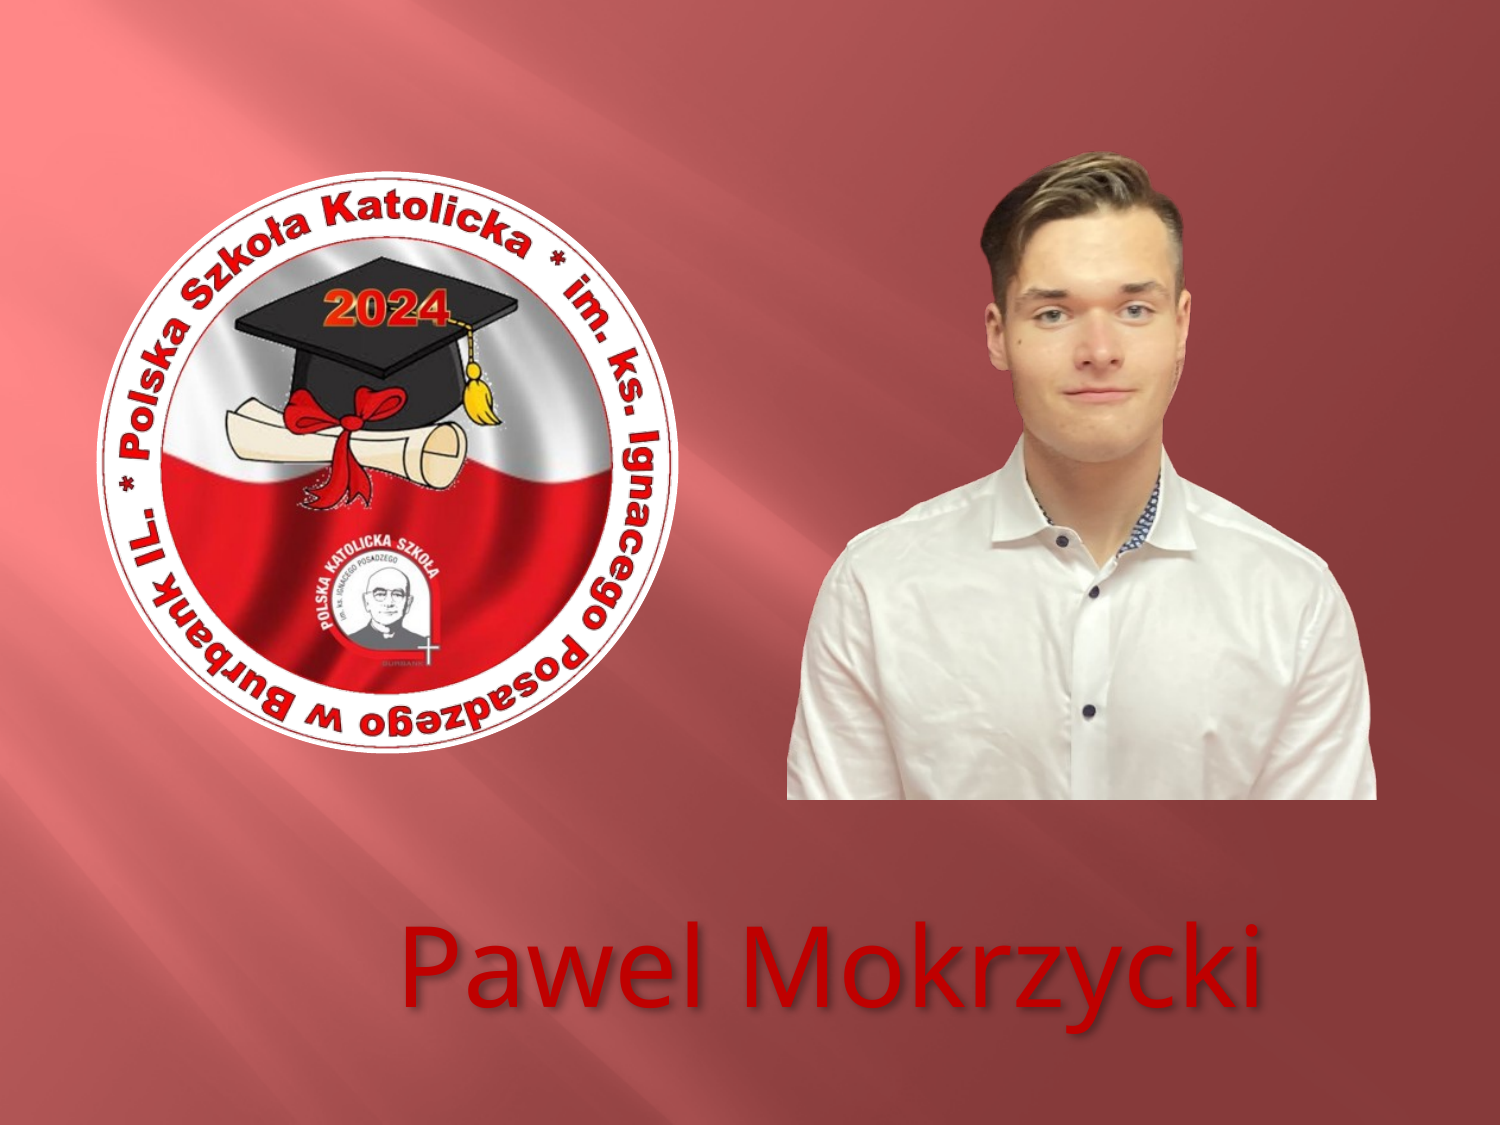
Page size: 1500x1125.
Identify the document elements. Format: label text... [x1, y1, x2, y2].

text_box Pawel Mokrzycki [212, 887, 1450, 1038]
picture [787, 112, 1380, 801]
picture [87, 162, 688, 751]
